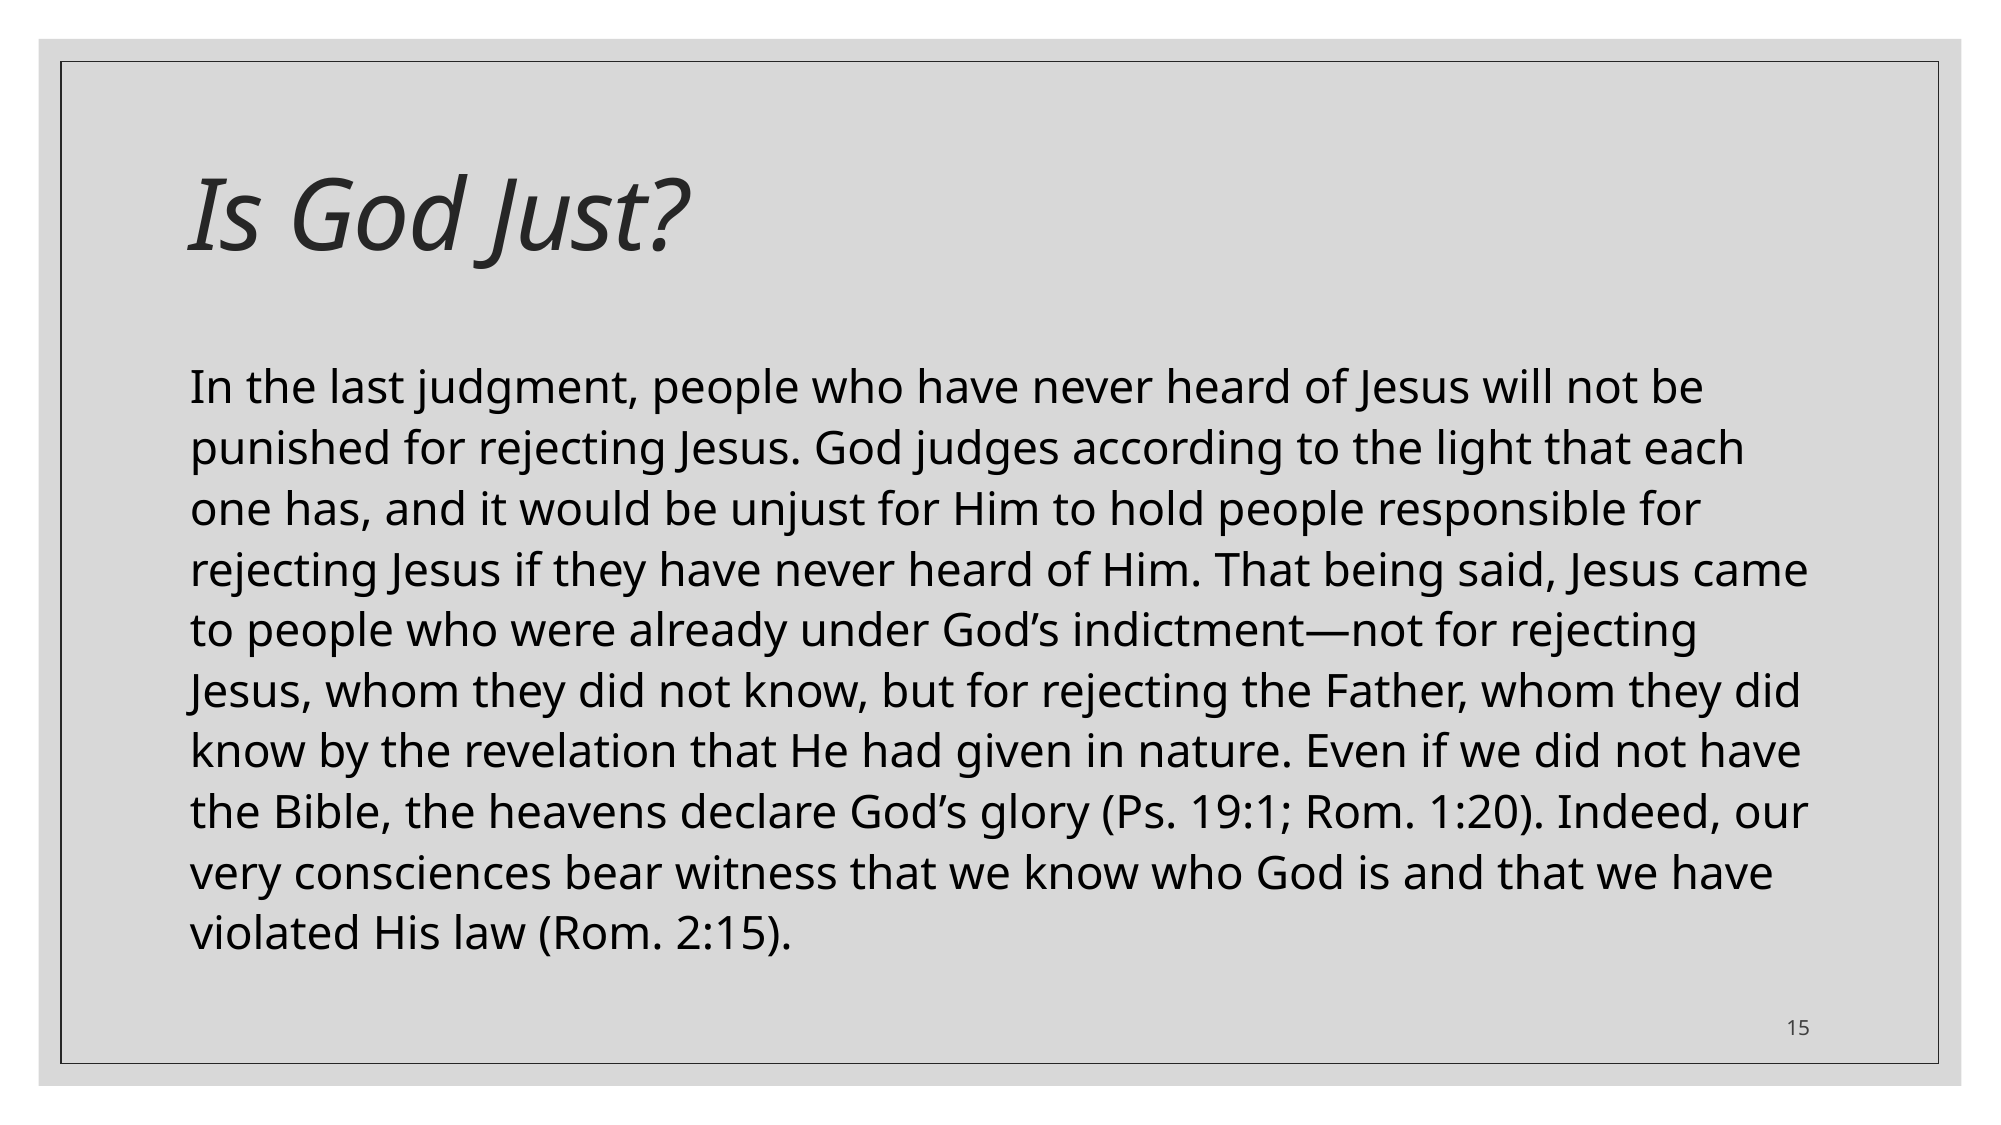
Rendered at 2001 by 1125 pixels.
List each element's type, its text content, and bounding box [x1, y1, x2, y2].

slide_number 15 [1687, 990, 1825, 1050]
title Is God Just? [174, 105, 1825, 331]
list In the last judgment, people who have never heard of Jesus will not be punished for rejecting Jesus. God judges according to the light that each one has, and it would be unjust for Him to hold people responsible for rejecting Jesus if they have never heard of Him. That being said, Jesus came to people who were already under God’s indictment—not for rejecting Jesus, whom they did not know, but for rejecting the Father, whom they did know by the revelation that He had given in nature. Even if we did not have the Bible, the heavens declare God’s glory (Ps. 19:1; Rom. 1:20). Indeed, our very consciences bear witness that we know who God is and that we have violated His law (Rom. 2:15). [174, 345, 1825, 977]
